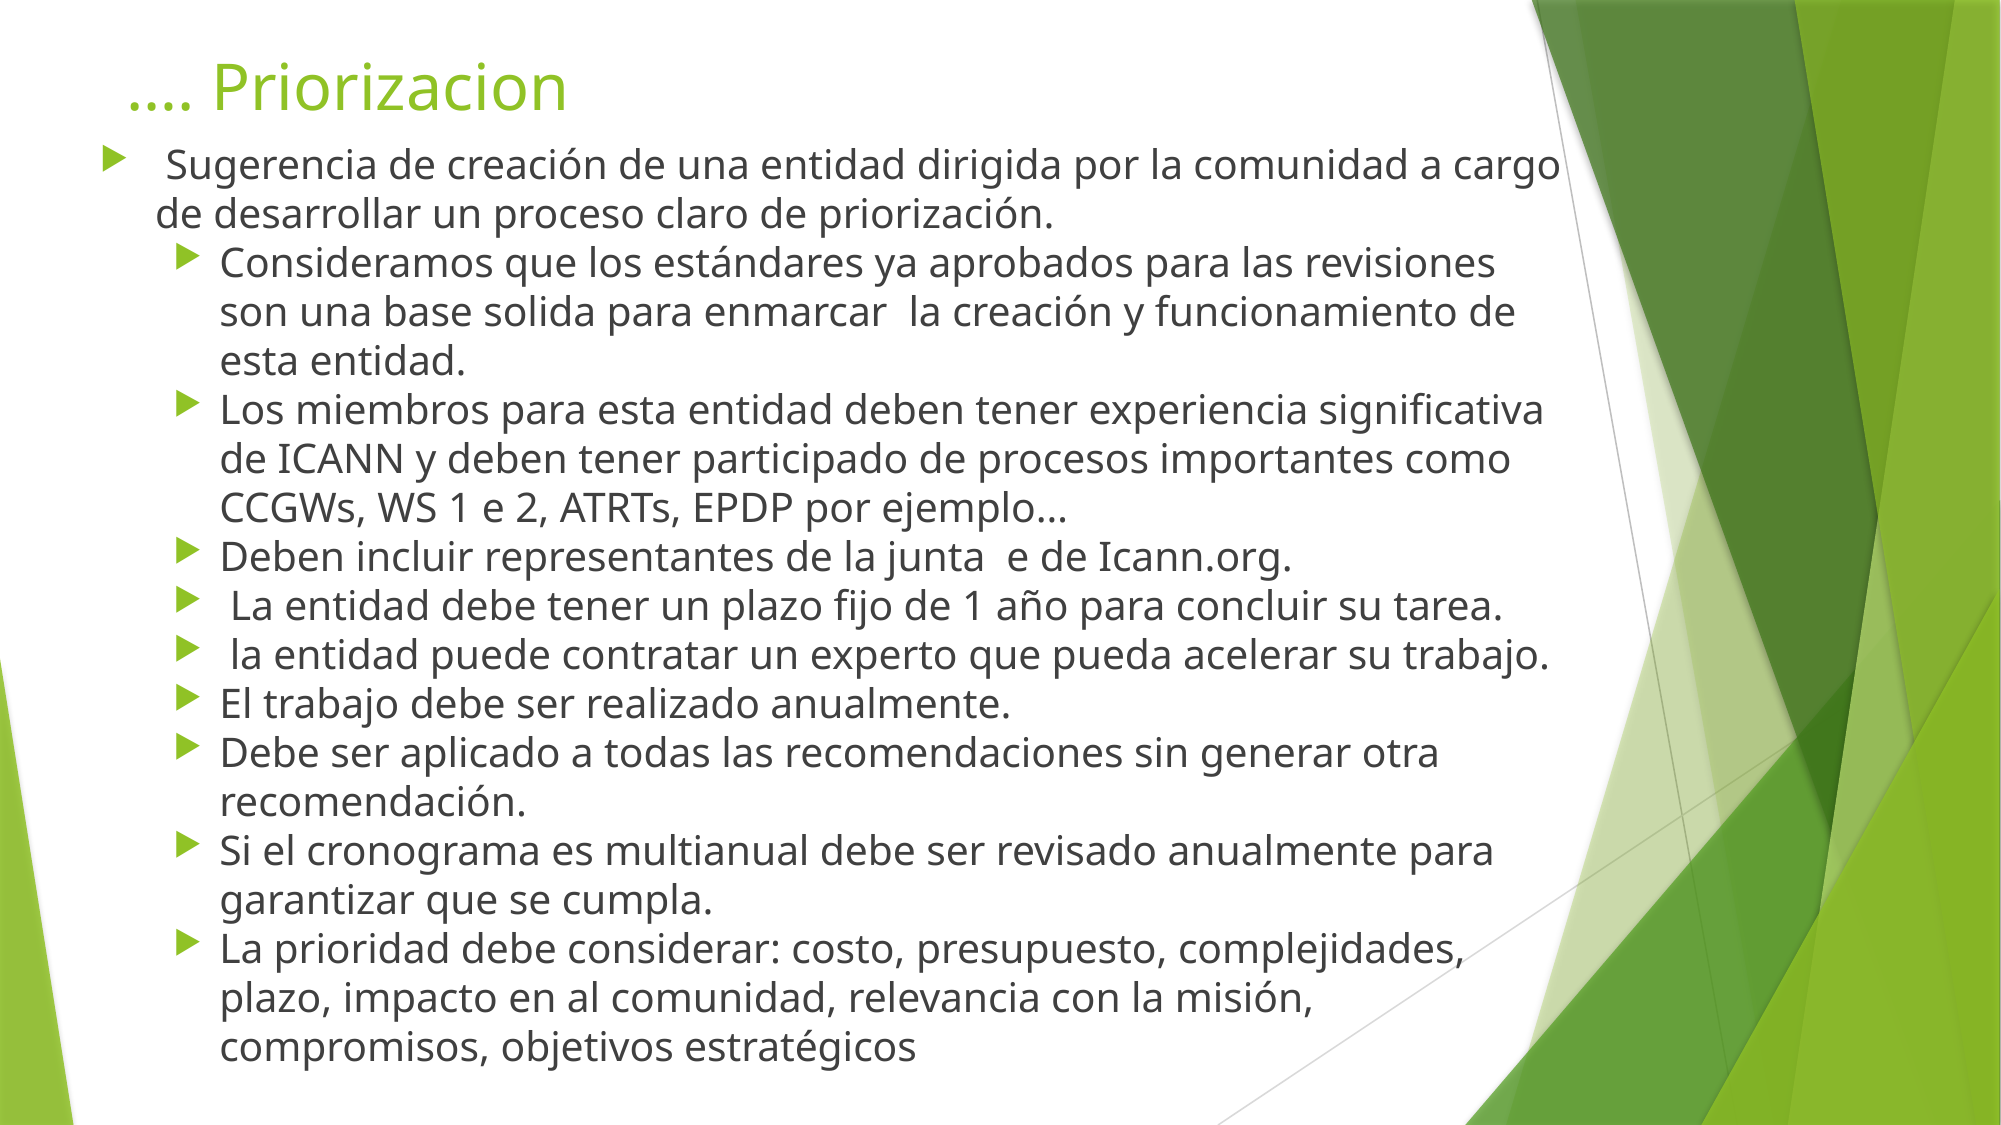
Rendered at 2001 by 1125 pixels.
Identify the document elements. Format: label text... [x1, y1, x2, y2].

list Sugerencia de creación de una entidad dirigida por la comunidad a cargo de desarrollar un proceso claro de priorización. Consideramos que los estándares ya aprobados para las revisiones son una base solida para enmarcar la creación y funcionamiento de esta entidad. Los miembros para esta entidad deben tener experiencia significativa de ICANN y deben tener participado de procesos importantes como CCGWs, WS 1 e 2, ATRTs, EPDP por ejemplo… Deben incluir representantes de la junta e de Icann.org. La entidad debe tener un plazo fijo de 1 año para concluir su tarea. la entidad puede contratar un experto que pueda acelerar su trabajo. El trabajo debe ser realizado anualmente. Debe ser aplicado a todas las recomendaciones sin generar otra recomendación. Si el cronograma es multianual debe ser revisado anualmente para garantizar que se cumpla. La prioridad debe considerar: costo, presupuesto, complejidades, plazo, impacto en al comunidad, relevancia con la misión, compromisos, objetivos estratégicos [84, 130, 1586, 1100]
title …. Priorizacion [111, 38, 1522, 130]
